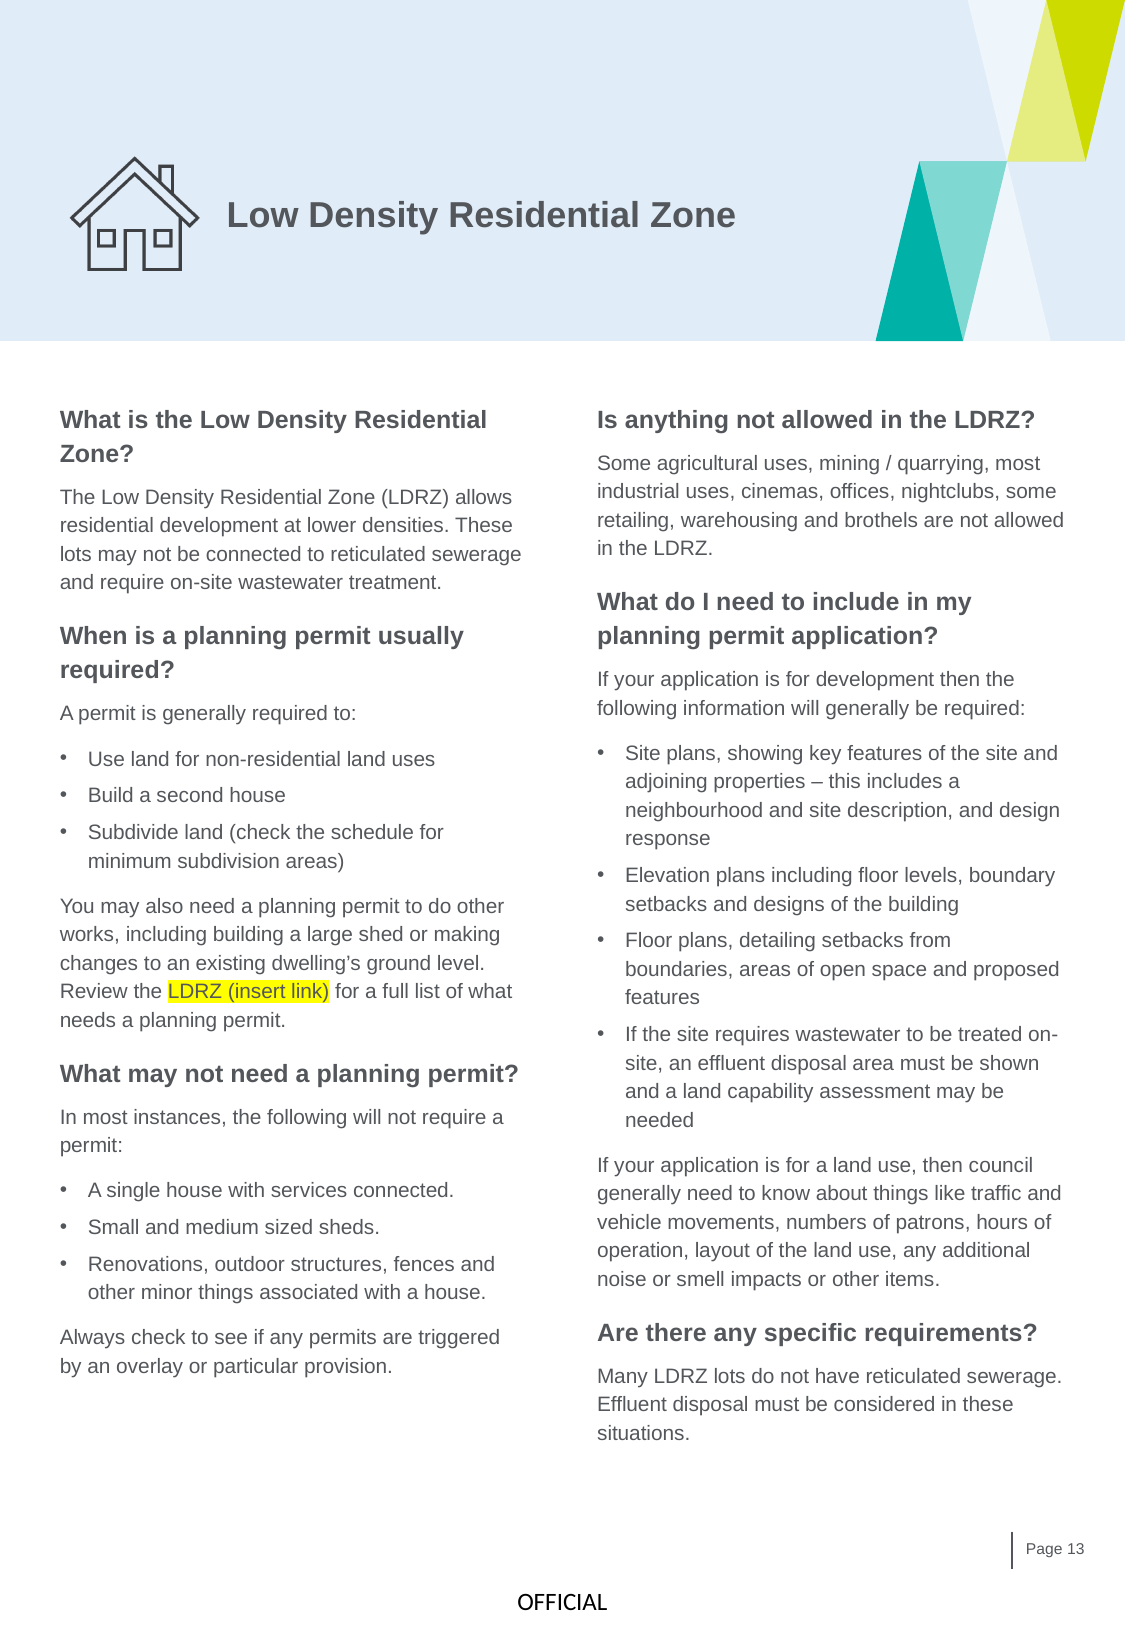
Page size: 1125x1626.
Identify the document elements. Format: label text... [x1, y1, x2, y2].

list What is the Low Density Residential Zone? The Low Density Residential Zone (LDRZ) allows residential development at lower densities. These lots may not be connected to reticulated sewerage and require on-site wastewater treatment. When is a planning permit usually required? A permit is generally required to: Use land for non-residential land uses Build a second house Subdivide land (check the schedule for minimum subdivision areas) You may also need a planning permit to do other works, including building a large shed or making changes to an existing dwelling’s ground level. Review the LDRZ (insert link) for a full list of what needs a planning permit. What may not need a planning permit? In most instances, the following will not require a permit: A single house with services connected. Small and medium sized sheds. Renovations, outdoor structures, fences and other minor things associated with a house. Always check to see if any permits are triggered by an overlay or particular provision. [59, 399, 528, 1521]
slide_number Page 13 [1025, 1505, 1093, 1591]
title Low Density Residential Zone [226, 134, 894, 292]
list Is anything not allowed in the LDRZ? Some agricultural uses, mining / quarrying, most industrial uses, cinemas, offices, nightclubs, some retailing, warehousing and brothels are not allowed in the LDRZ. What do I need to include in my planning permit application? If your application is for development then the following information will generally be required: Site plans, showing key features of the site and adjoining properties – this includes a neighbourhood and site description, and design response Elevation plans including floor levels, boundary setbacks and designs of the building Floor plans, detailing setbacks from boundaries, areas of open space and proposed features If the site requires wastewater to be treated on-site, an effluent disposal area must be shown and a land capability assessment may be needed If your application is for a land use, then council generally need to know about things like traffic and vehicle movements, numbers of patrons, hours of operation, layout of the land use, any additional noise or smell impacts or other items. Are there any specific requirements? Many LDRZ lots do not have reticulated sewerage. Effluent disposal must be considered in these situations. [597, 399, 1066, 1253]
picture [59, 137, 210, 288]
